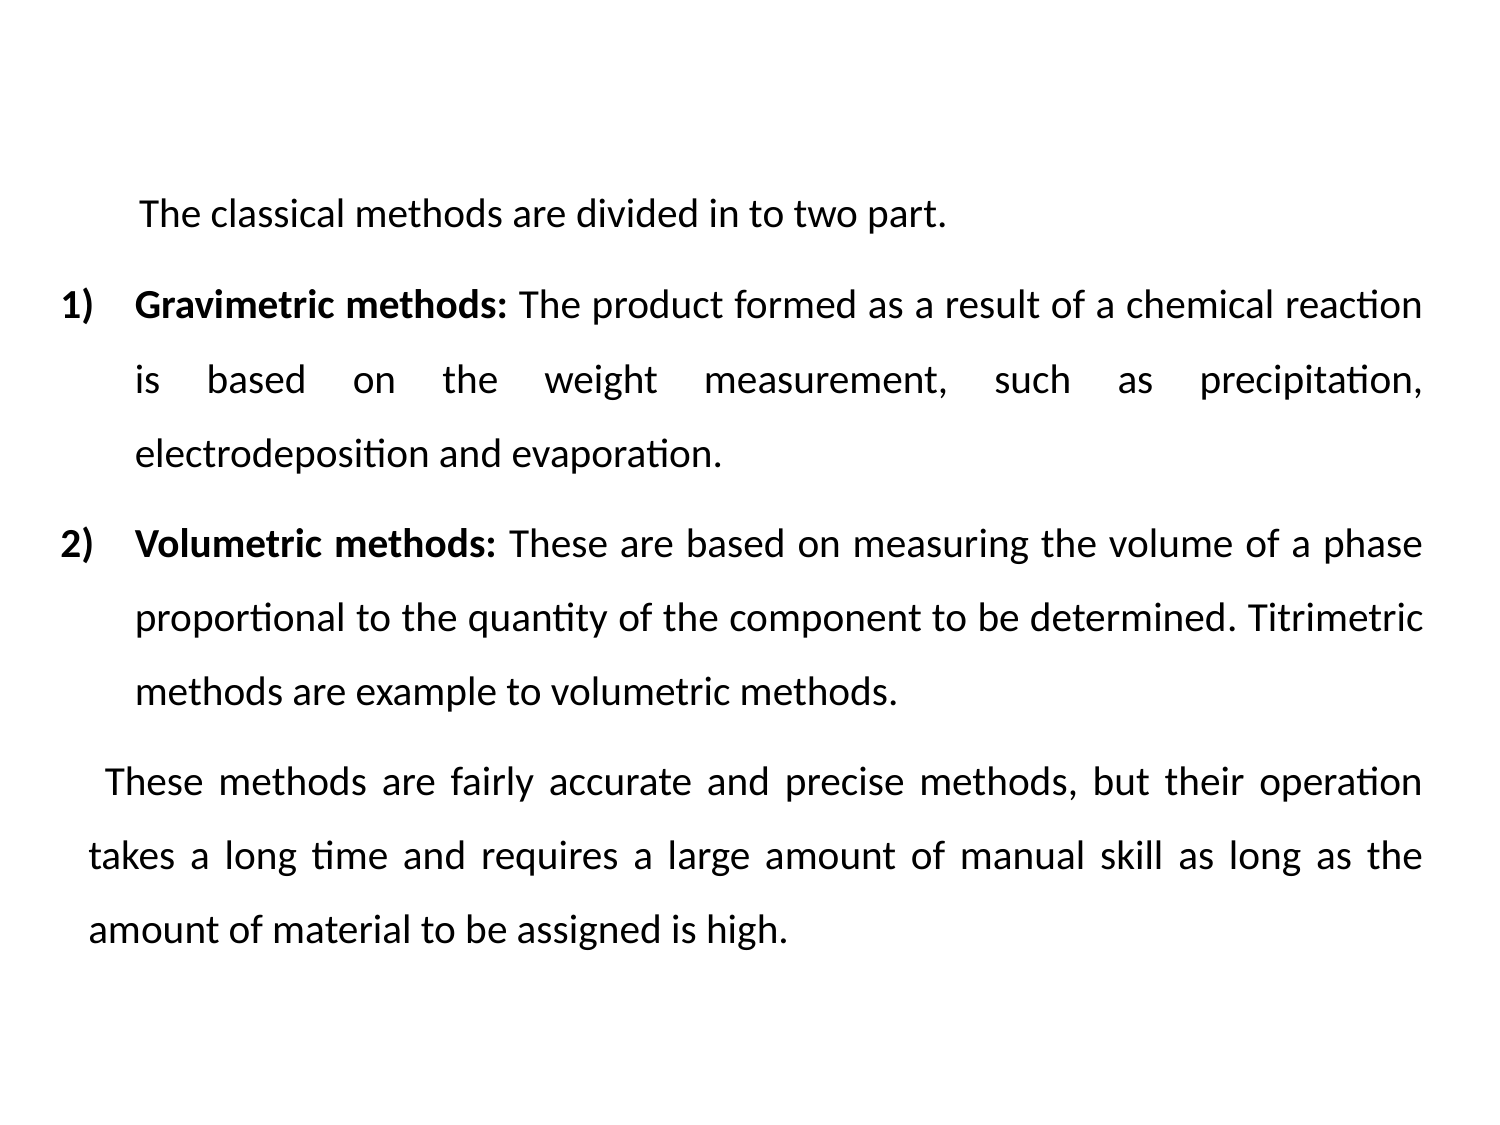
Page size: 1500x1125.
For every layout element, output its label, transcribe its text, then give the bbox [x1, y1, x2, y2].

list The classical methods are divided in to two part. Gravimetric methods: The product formed as a result of a chemical reaction is based on the weight measurement, such as precipitation, electrodeposition and evaporation. Volumetric methods: These are based on measuring the volume of a phase proportional to the quantity of the component to be determined. Titrimetric methods are example to volumetric methods. These methods are fairly accurate and precise methods, but their operation takes a long time and requires a large amount of manual skill as long as the amount of material to be assigned is high. [45, 36, 1439, 1021]
